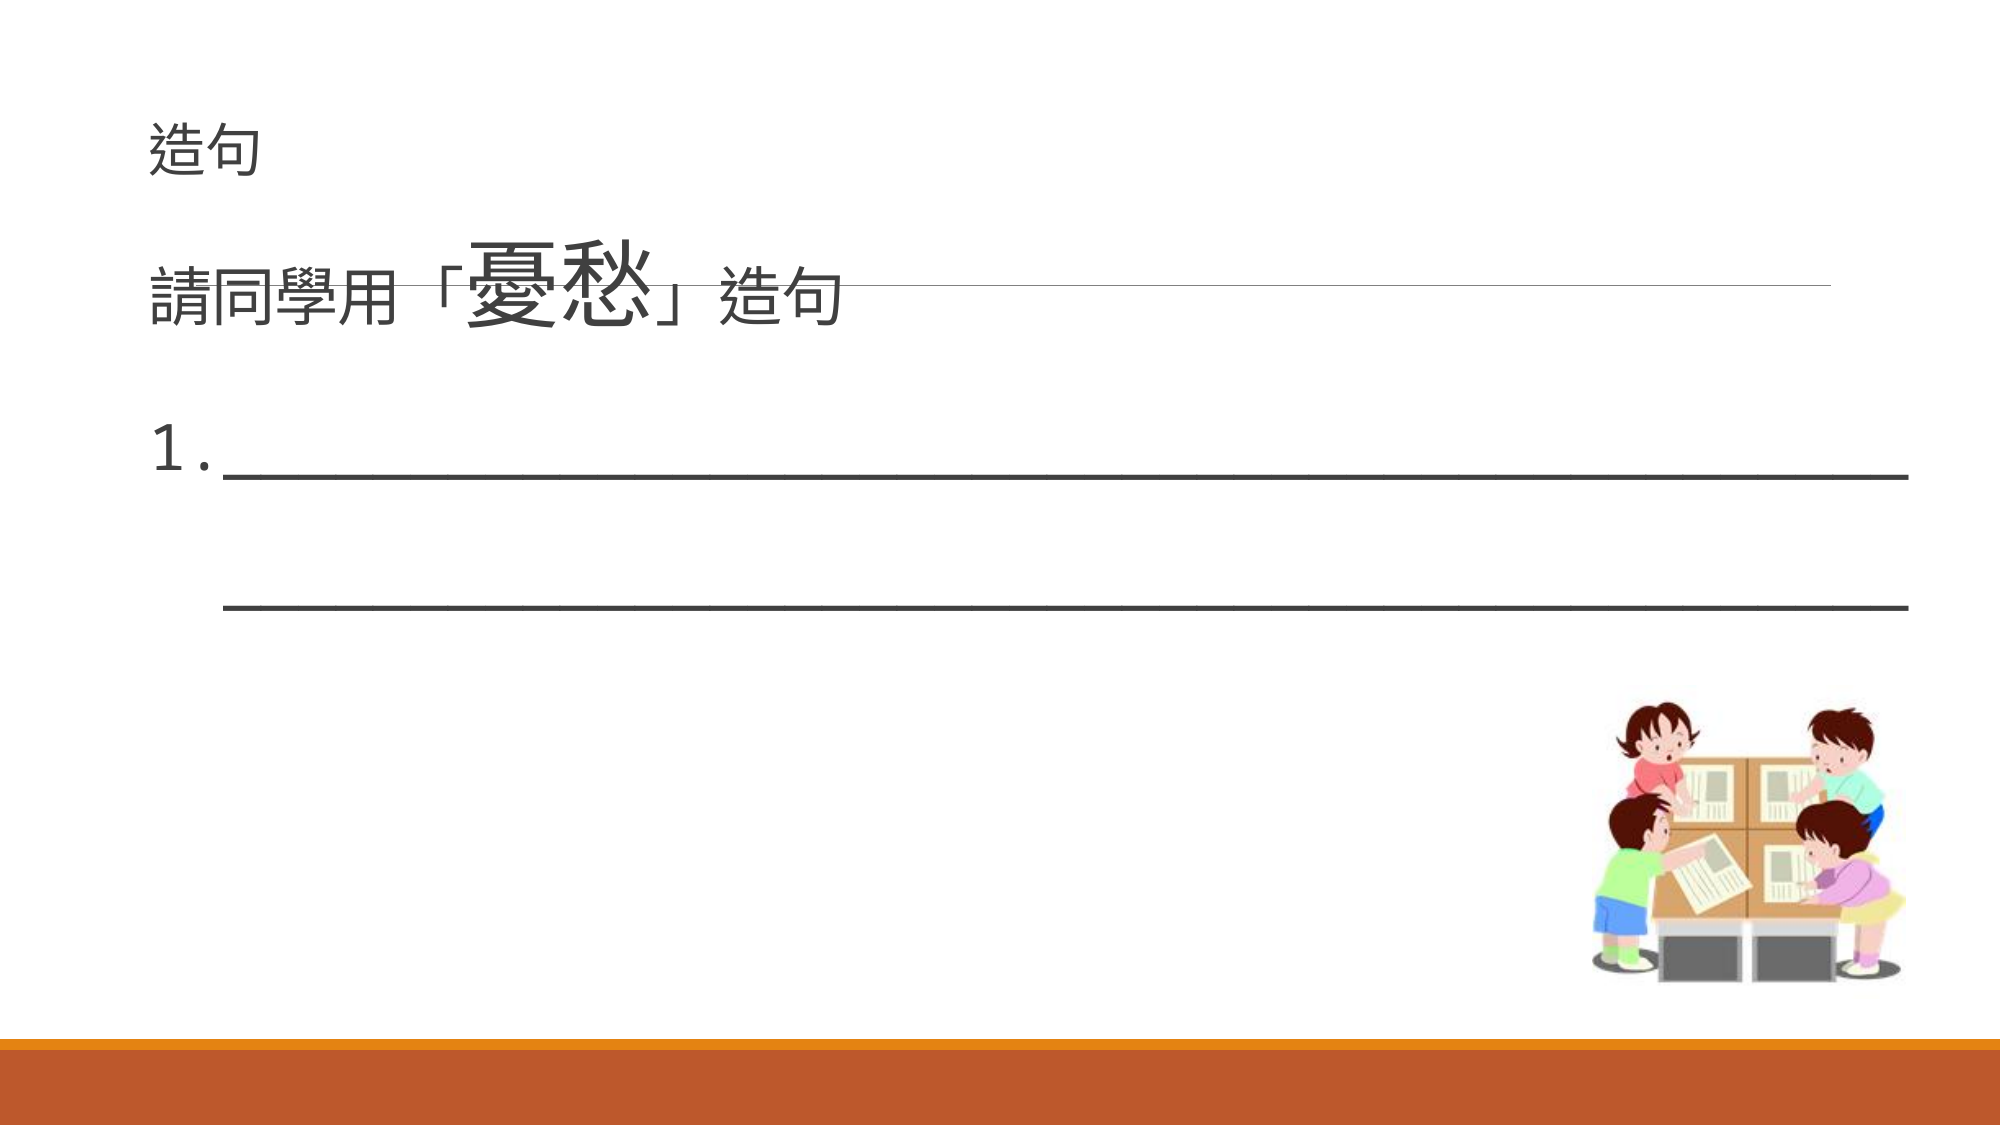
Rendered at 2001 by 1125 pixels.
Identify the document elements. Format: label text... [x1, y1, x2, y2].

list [1591, 684, 1906, 999]
title 造句 請同學用「憂愁」造句 1._____________________________________________ _____________________________________________ [133, 73, 1968, 875]
